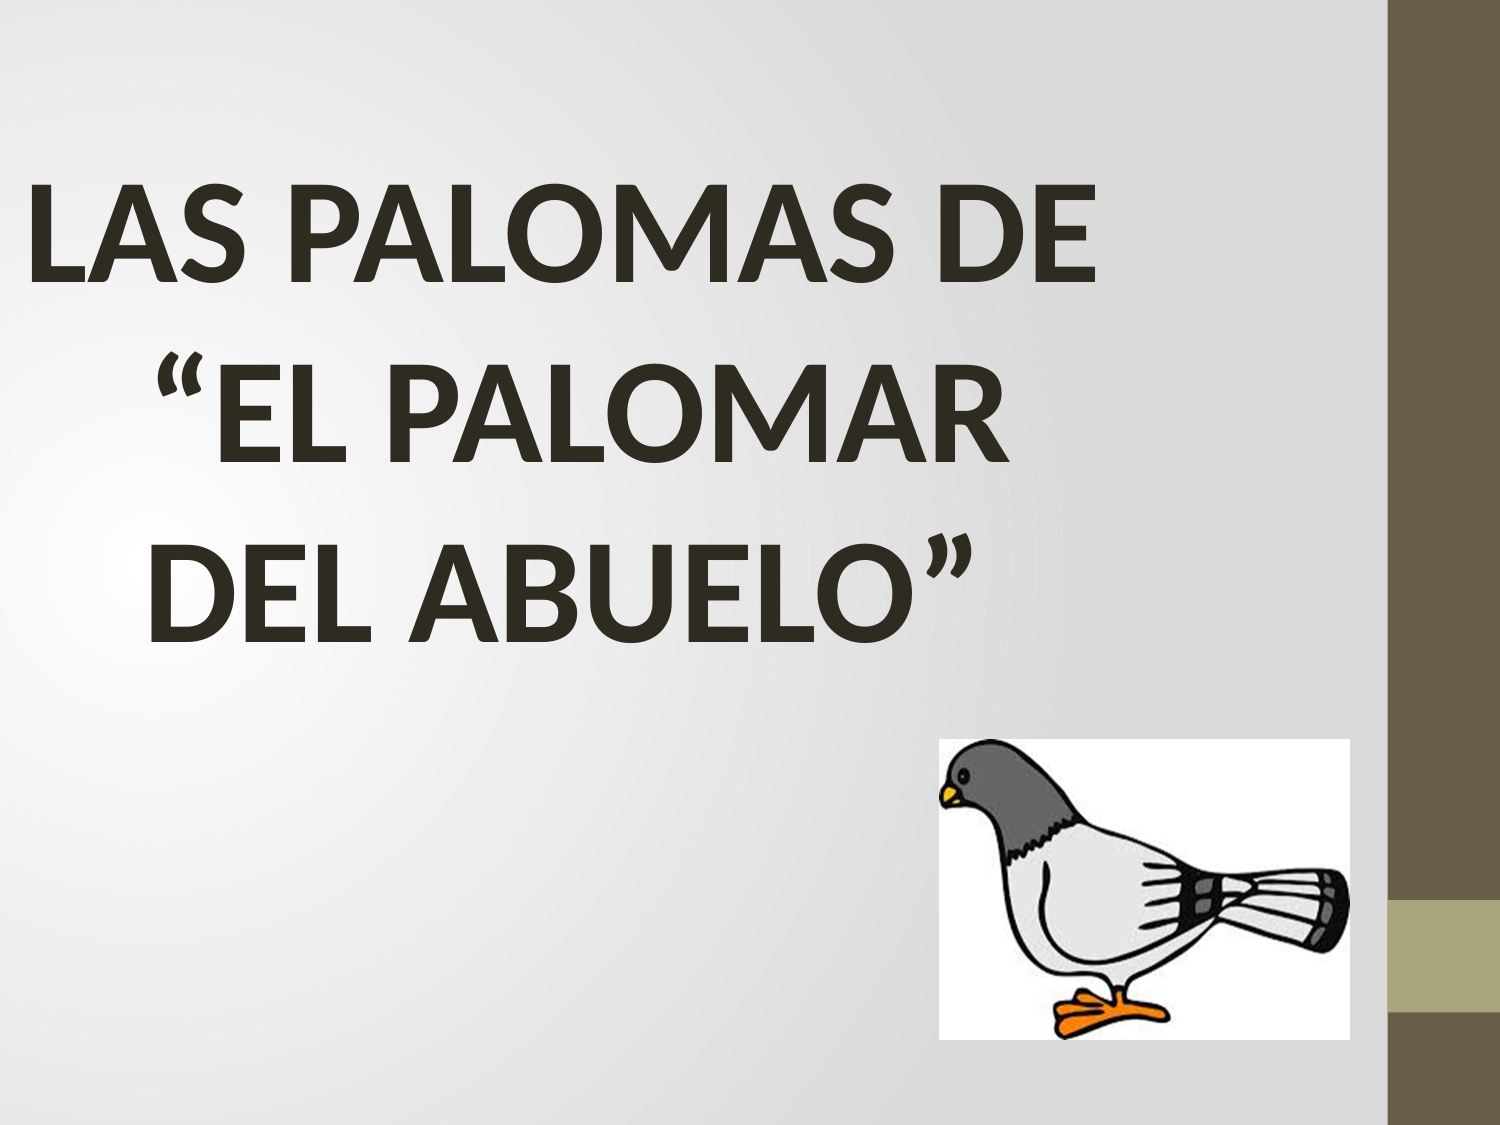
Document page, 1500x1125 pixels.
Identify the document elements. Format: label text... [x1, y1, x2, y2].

text_box LAS PALOMAS DE “EL PALOMAR DEL ABUELO” [0, 125, 1127, 681]
picture [938, 739, 1351, 1041]
